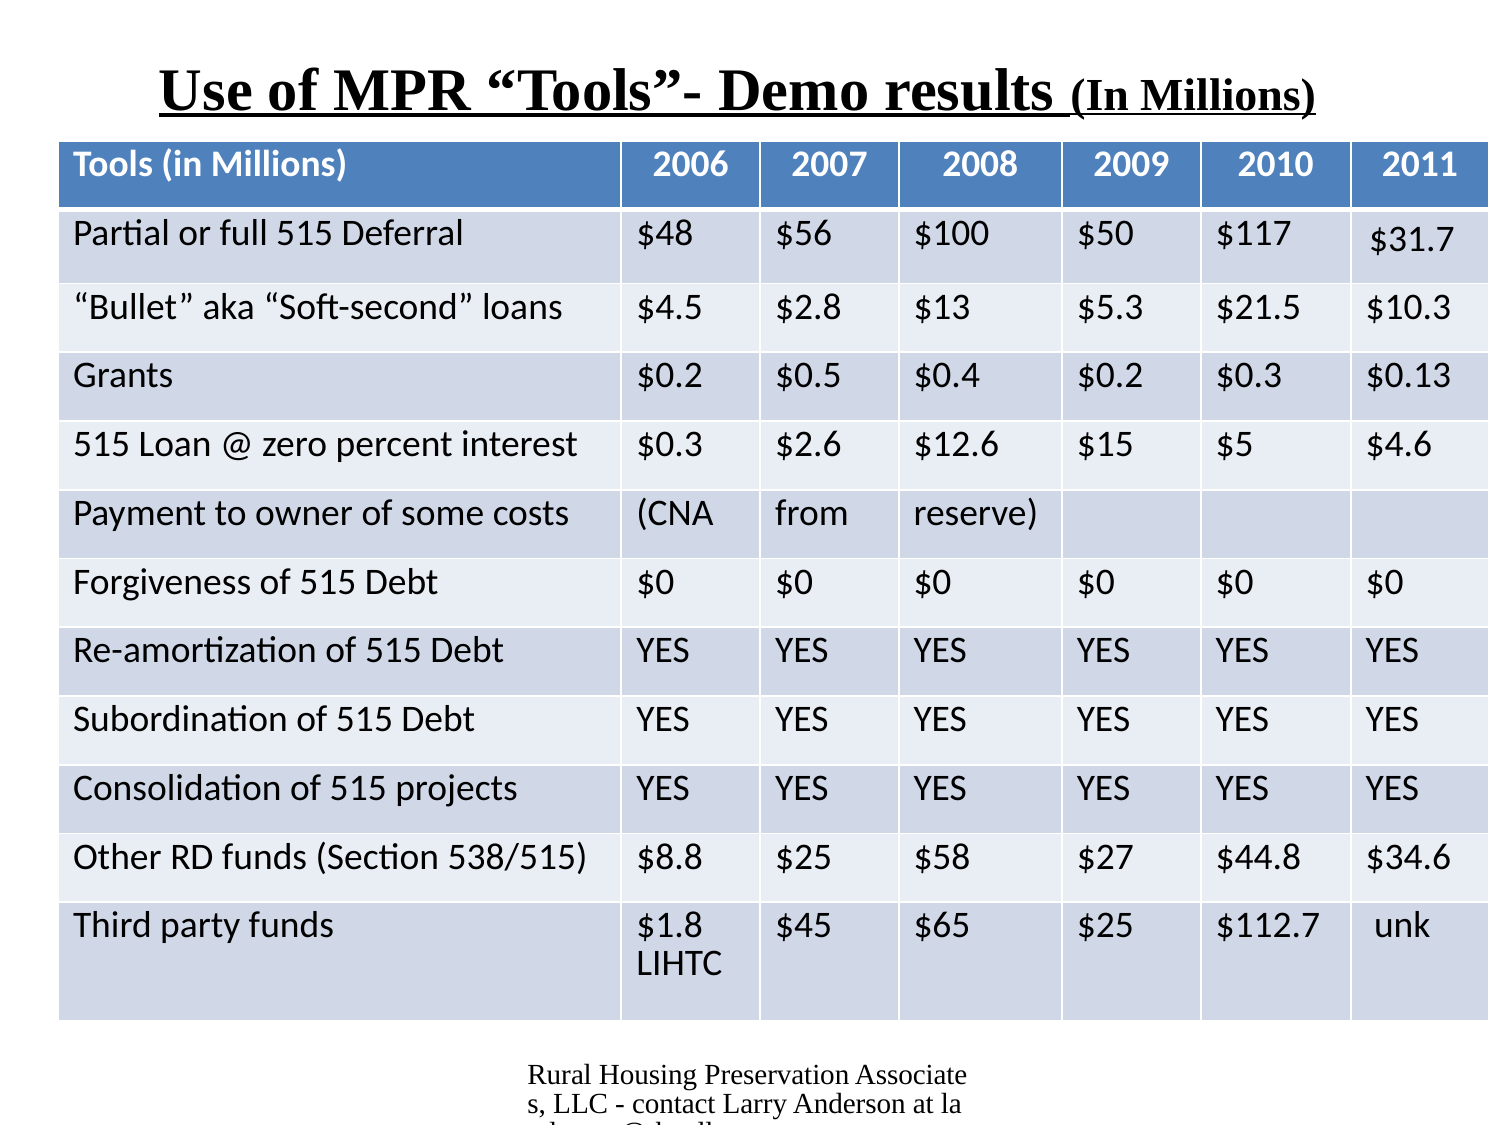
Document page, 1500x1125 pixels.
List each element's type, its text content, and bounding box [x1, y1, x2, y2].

table_cell YES [761, 697, 898, 764]
table_cell $10.3 [1352, 284, 1488, 351]
table_cell YES [900, 697, 1061, 764]
table_cell YES [1352, 766, 1488, 833]
table_cell $44.8 [1202, 834, 1350, 901]
table_cell YES [761, 766, 898, 833]
table_cell $2.8 [761, 284, 898, 351]
table_header 2006 [622, 142, 759, 207]
table_cell YES [1202, 697, 1350, 764]
table_cell $25 [1063, 903, 1200, 1020]
table_cell $0 [622, 559, 759, 626]
table_cell YES [1063, 628, 1200, 695]
table_cell YES [1352, 697, 1488, 764]
table_cell YES [1202, 628, 1350, 695]
table_header 2007 [761, 142, 898, 207]
table_header 2011 [1352, 142, 1488, 207]
table_cell $31.7 [1352, 212, 1488, 283]
table_cell $0.5 [761, 353, 898, 420]
table_cell $58 [900, 834, 1061, 901]
table_cell YES [1352, 628, 1488, 695]
table_header 2009 [1063, 142, 1200, 207]
table_cell YES [1063, 697, 1200, 764]
table_cell $12.6 [900, 422, 1061, 489]
table_cell $0 [1063, 559, 1200, 626]
table_cell Payment to owner of some costs [59, 491, 620, 558]
table_cell YES [622, 697, 759, 764]
table_cell $21.5 [1202, 284, 1350, 351]
table_cell YES [900, 628, 1061, 695]
table_cell YES [622, 628, 759, 695]
table_header Tools (in Millions) [59, 142, 620, 207]
table_cell 515 Loan @ zero percent interest [59, 422, 620, 489]
table_cell $2.6 [761, 422, 898, 489]
table_cell [1202, 491, 1350, 558]
table_cell Partial or full 515 Deferral [59, 212, 620, 283]
table_cell $5.3 [1063, 284, 1200, 351]
table_cell $5 [1202, 422, 1350, 489]
table_cell $100 [900, 212, 1061, 283]
table_cell $1.8 LIHTC [622, 903, 759, 1020]
footer Rural Housing Preservation Associates, LLC - contact Larry Anderson at landerson@rhpallc.com [512, 1042, 988, 1103]
table_cell $0.3 [1202, 353, 1350, 420]
table_cell $0.13 [1352, 353, 1488, 420]
table_cell Other RD funds (Section 538/515) [59, 834, 620, 901]
table_cell $0 [1202, 559, 1350, 626]
table_cell $27 [1063, 834, 1200, 901]
table_cell YES [622, 766, 759, 833]
table_cell (CNA [622, 491, 759, 558]
table_cell from [761, 491, 898, 558]
table_cell $0.4 [900, 353, 1061, 420]
table_cell $25 [761, 834, 898, 901]
table_cell $65 [900, 903, 1061, 1020]
table_cell $15 [1063, 422, 1200, 489]
table_cell [1063, 491, 1200, 558]
table_cell $0.2 [1063, 353, 1200, 420]
table_cell Subordination of 515 Debt [59, 697, 620, 764]
table_cell $0 [900, 559, 1061, 626]
table_cell $0.2 [622, 353, 759, 420]
table_cell $0 [1352, 559, 1488, 626]
table_cell $4.5 [622, 284, 759, 351]
table_cell $112.7 [1202, 903, 1350, 1020]
table_cell YES [1063, 766, 1200, 833]
table_cell $0.3 [622, 422, 759, 489]
table_header 2008 [900, 142, 1061, 207]
table_cell $45 [761, 903, 898, 1020]
table_header 2010 [1202, 142, 1350, 207]
table_cell $8.8 [622, 834, 759, 901]
table_cell reserve) [900, 491, 1061, 558]
table_cell $34.6 [1352, 834, 1488, 901]
table_cell [1352, 491, 1488, 558]
table_cell “Bullet” aka “Soft-second” loans [59, 284, 620, 351]
table_cell $48 [622, 212, 759, 283]
table_cell Third party funds [59, 903, 620, 1020]
table_cell Consolidation of 515 projects [59, 766, 620, 833]
title Use of MPR “Tools”- Demo results (In Millions) [99, 36, 1375, 135]
table_cell $13 [900, 284, 1061, 351]
table_cell $50 [1063, 212, 1200, 283]
table_cell $0 [761, 559, 898, 626]
table_cell $4.6 [1352, 422, 1488, 489]
table_cell YES [761, 628, 898, 695]
table_cell $117 [1202, 212, 1350, 283]
table_cell $56 [761, 212, 898, 283]
table_cell Grants [59, 353, 620, 420]
table_cell Forgiveness of 515 Debt [59, 559, 620, 626]
table_cell YES [1202, 766, 1350, 833]
table_cell YES [900, 766, 1061, 833]
table_cell Re-amortization of 515 Debt [59, 628, 620, 695]
table_cell unk [1352, 903, 1488, 1020]
